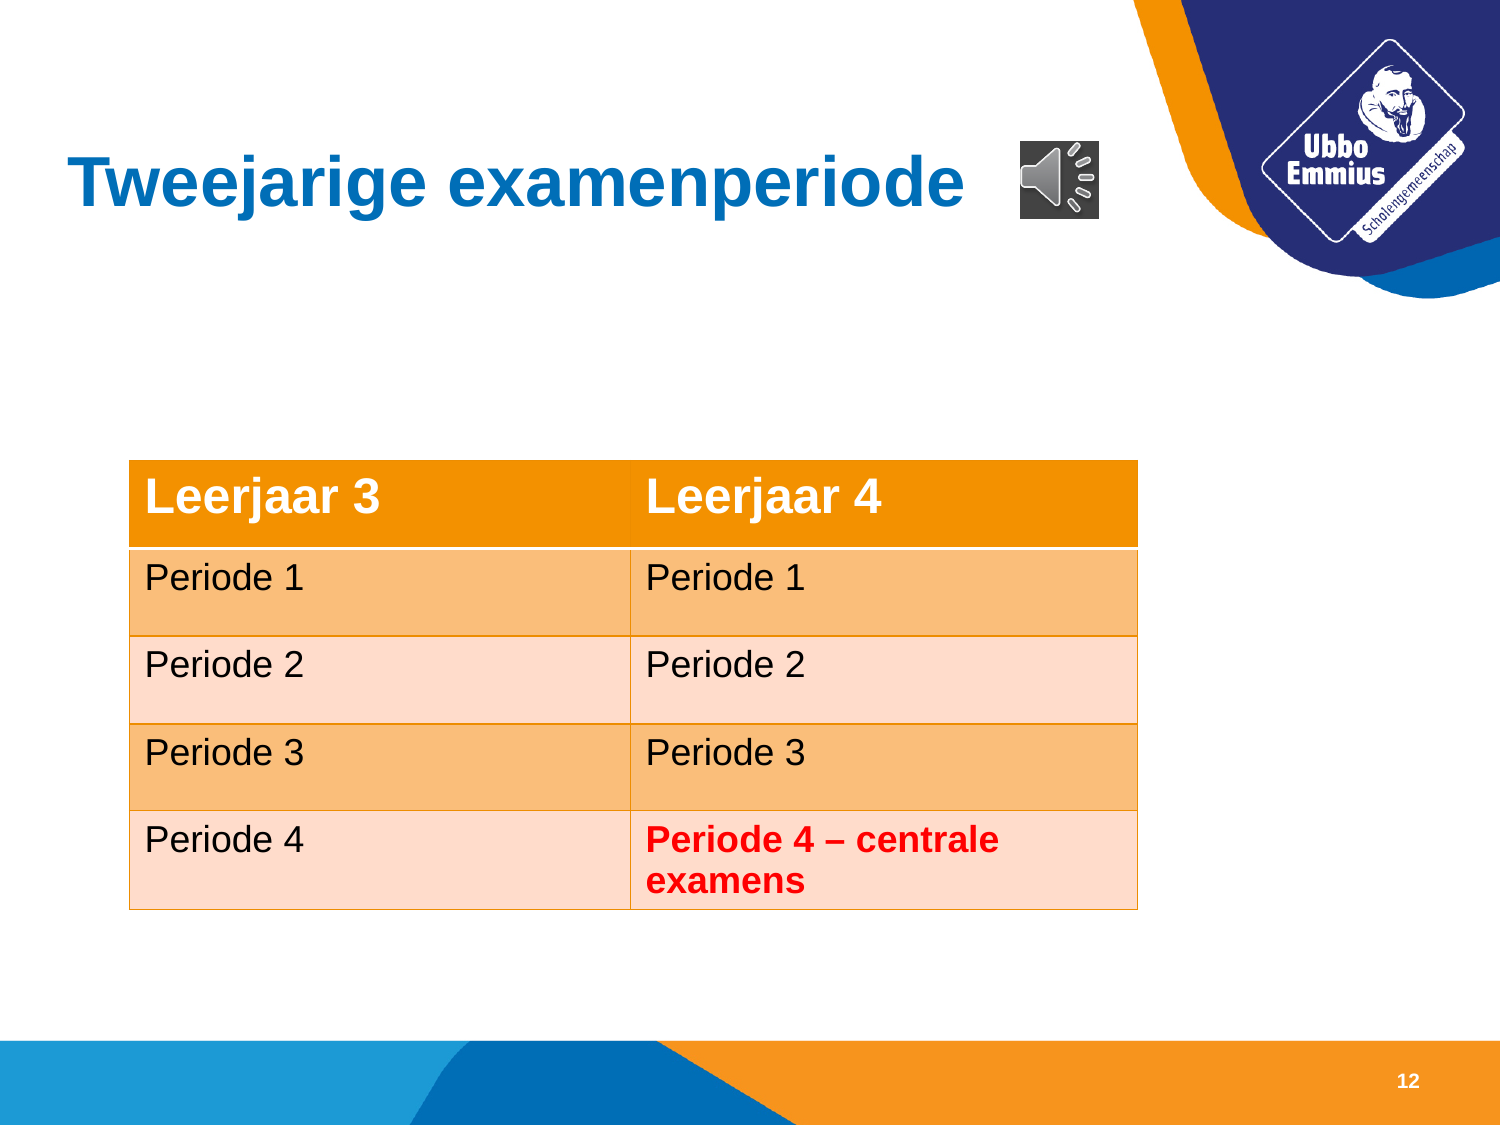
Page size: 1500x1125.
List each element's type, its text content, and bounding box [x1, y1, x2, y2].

table_cell Periode 4 – centrale examens [631, 811, 1137, 909]
picture [0, 0, 1500, 1125]
table_header Leerjaar 3 [130, 461, 630, 547]
table_cell Periode 2 [130, 637, 630, 723]
title Tweejarige examenperiode [53, 127, 1199, 232]
slide_number 12 [1382, 1060, 1459, 1103]
table_cell Periode 3 [631, 725, 1137, 810]
table_header Leerjaar 4 [631, 461, 1137, 547]
table_cell Periode 2 [631, 637, 1137, 723]
table_cell Periode 1 [631, 550, 1137, 635]
table_cell Periode 4 [130, 811, 630, 909]
table_cell Periode 3 [130, 725, 630, 810]
table_cell Periode 1 [130, 550, 630, 635]
